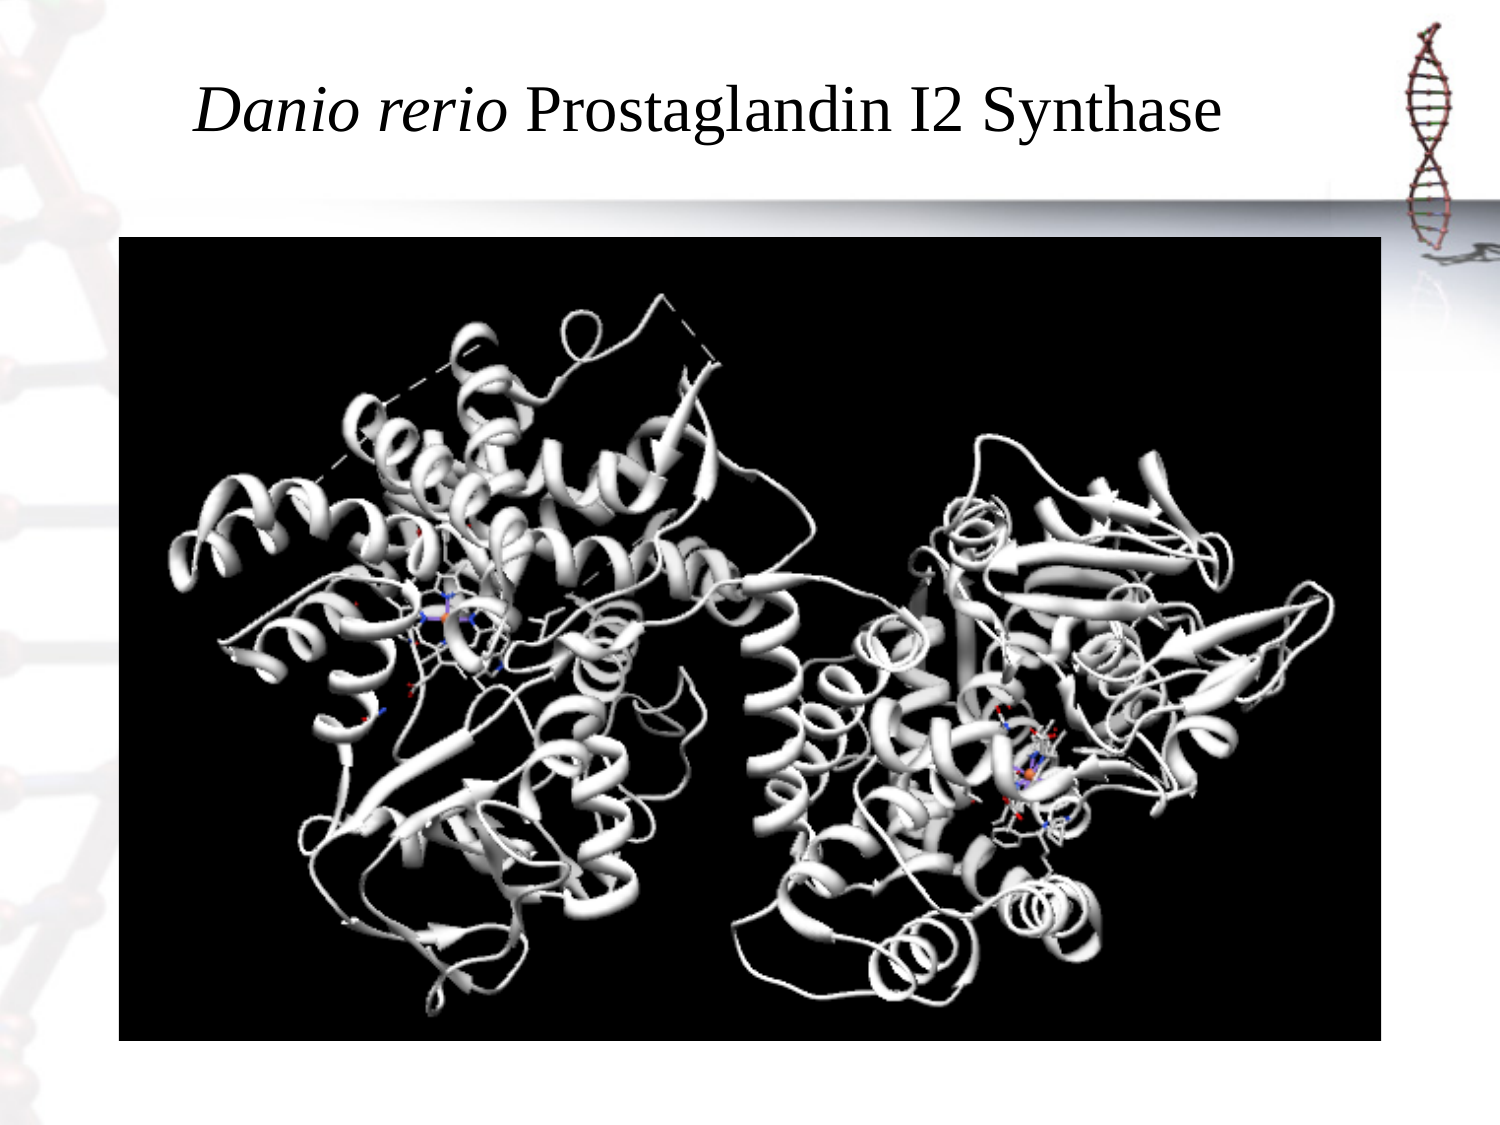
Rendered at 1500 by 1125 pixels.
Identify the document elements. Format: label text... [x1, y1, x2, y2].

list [118, 237, 1382, 1041]
picture [0, 0, 1500, 1125]
title Danio rerio Prostaglandin I2 Synthase [37, 27, 1381, 182]
